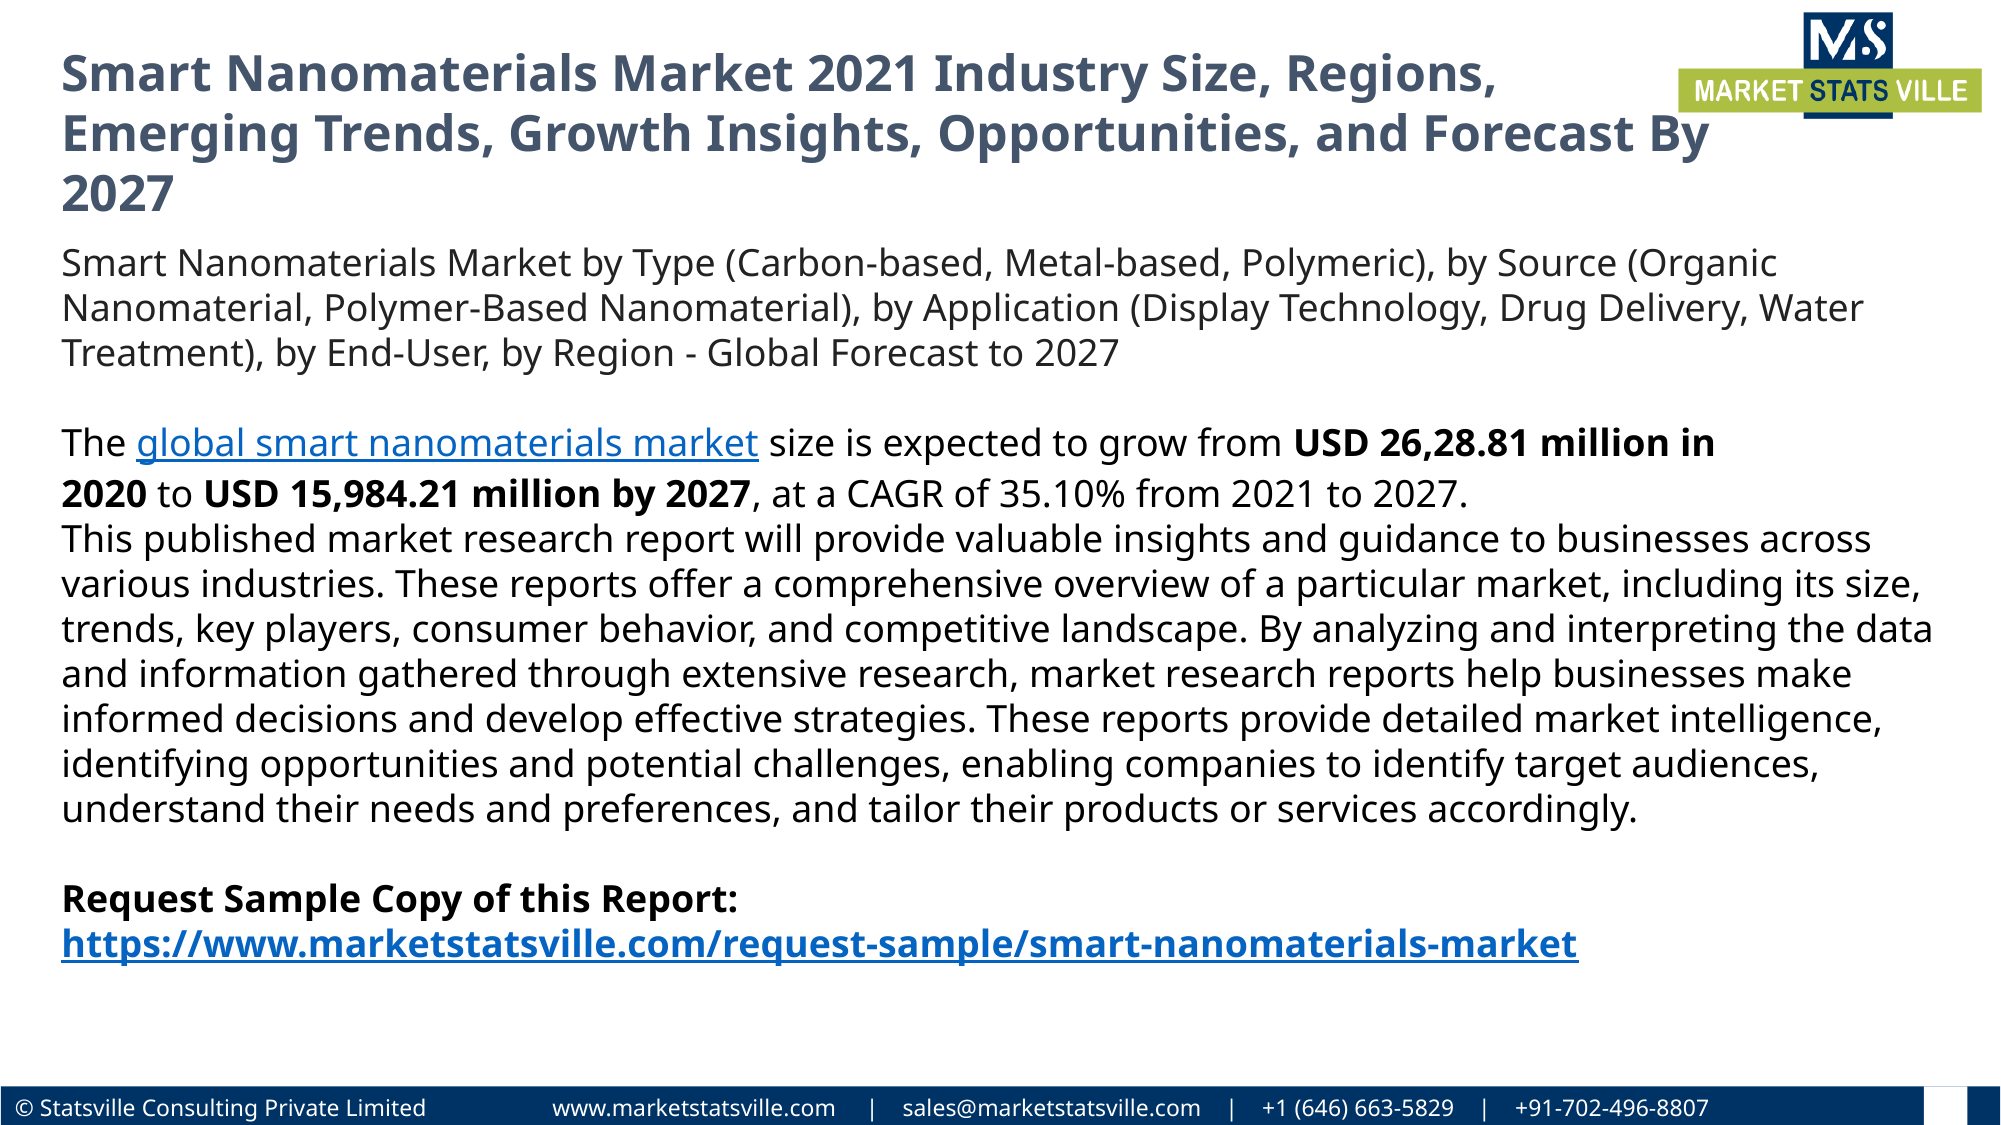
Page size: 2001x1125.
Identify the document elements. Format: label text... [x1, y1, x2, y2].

text_box Smart Nanomaterials Market 2021 Industry Size, Regions, Emerging Trends, Growth Insights, Opportunities, and Forecast By 2027 [46, 34, 1727, 229]
text_box Smart Nanomaterials Market by Type (Carbon-based, Metal-based, Polymeric), by Source (Organic Nanomaterial, Polymer-Based Nanomaterial), by Application (Display Technology, Drug Delivery, Water Treatment), by End-User, by Region - Global Forecast to 2027 The global smart nanomaterials market size is expected to grow from USD 26,28.81 million in 2020 to USD 15,984.21 million by 2027, at a CAGR of 35.10% from 2021 to 2027. This published market research report will provide valuable insights and guidance to businesses across various industries. These reports offer a comprehensive overview of a particular market, including its size, trends, key players, consumer behavior, and competitive landscape. By analyzing and interpreting the data and information gathered through extensive research, market research reports help businesses make informed decisions and develop effective strategies. These reports provide detailed market intelligence, identifying opportunities and potential challenges, enabling companies to identify target audiences, understand their needs and preferences, and tailor their products or services accordingly. Request Sample Copy of this Report: https://www.marketstatsville.com/request-sample/smart-nanomaterials-market [46, 231, 1954, 978]
picture [1678, 12, 1982, 119]
